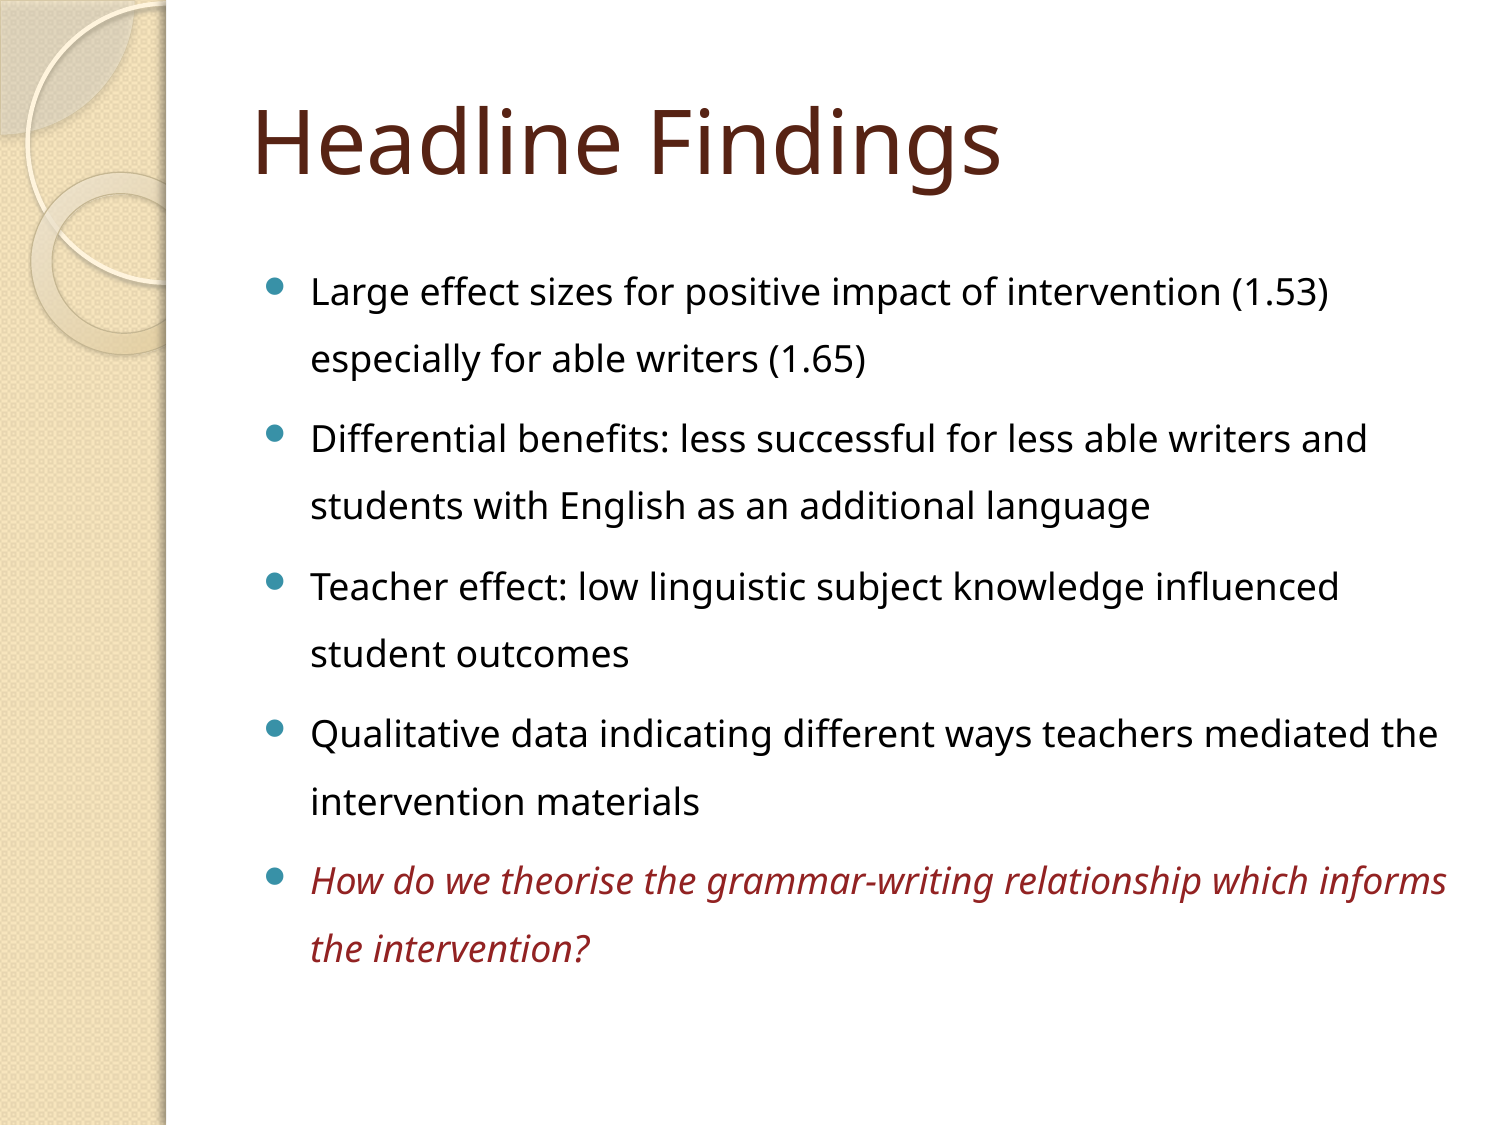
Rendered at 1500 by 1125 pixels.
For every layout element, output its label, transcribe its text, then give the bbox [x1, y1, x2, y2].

title Headline Findings [235, 45, 1466, 233]
list Large effect sizes for positive impact of intervention (1.53) especially for able writers (1.65) Differential benefits: less successful for less able writers and students with English as an additional language Teacher effect: low linguistic subject knowledge influenced student outcomes Qualitative data indicating different ways teachers mediated the intervention materials How do we theorise the grammar-writing relationship which informs the intervention? [235, 237, 1466, 1025]
